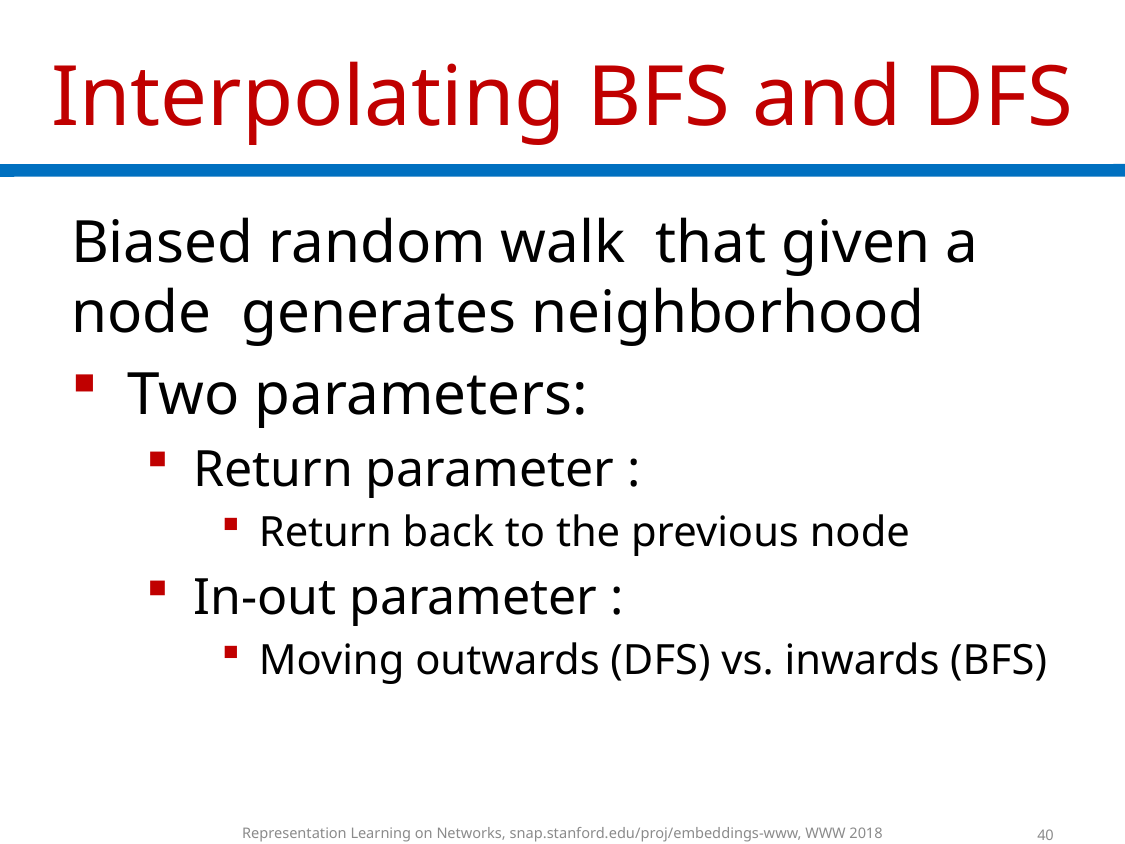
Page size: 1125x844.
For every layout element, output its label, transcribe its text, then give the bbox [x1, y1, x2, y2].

slide_number 40 [932, 825, 1069, 844]
title Interpolating BFS and DFS [0, 21, 1125, 163]
footer Representation Learning on Networks, snap.stanford.edu/proj/embeddings-www, WWW 2018 [193, 824, 932, 844]
